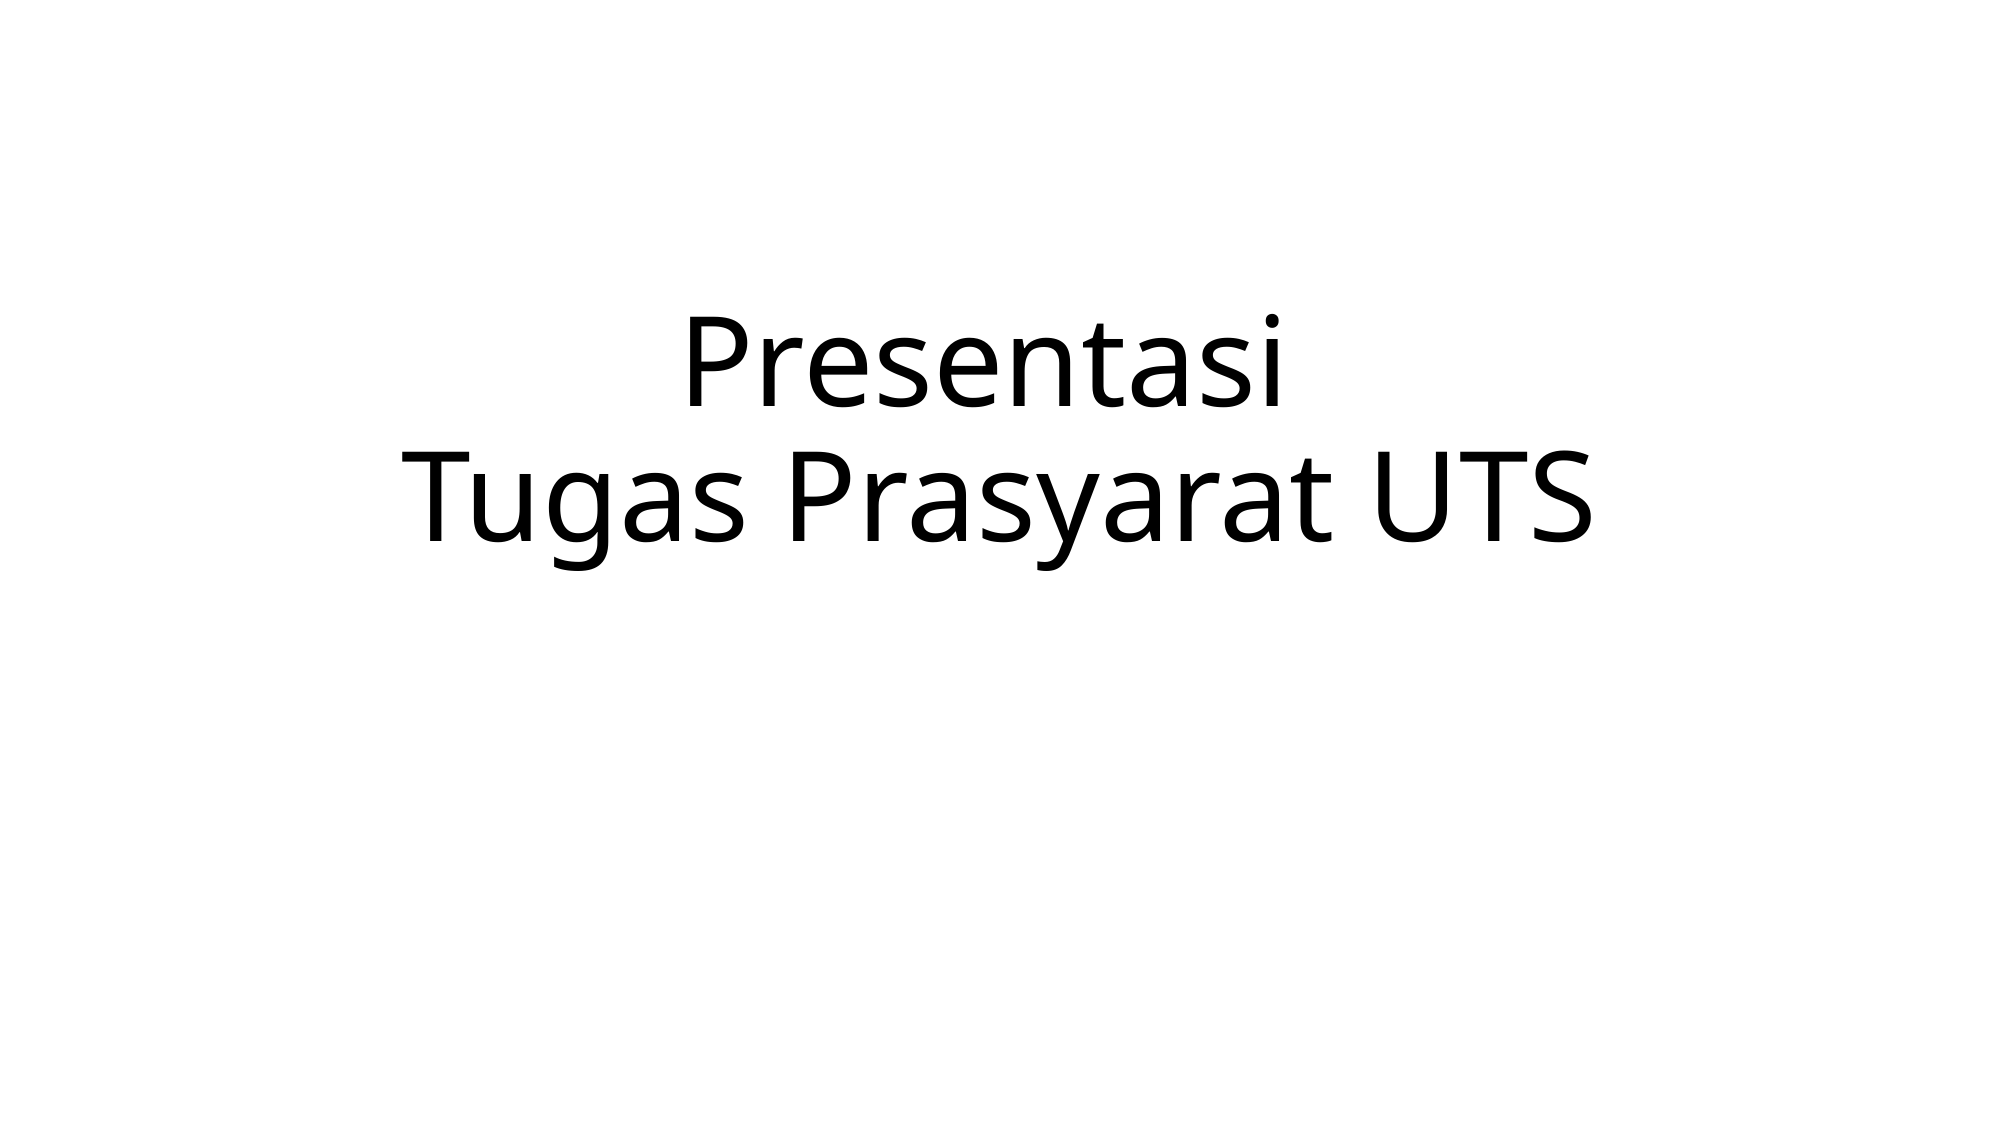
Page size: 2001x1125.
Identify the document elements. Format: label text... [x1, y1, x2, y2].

title Presentasi Tugas Prasyarat UTS [249, 184, 1750, 576]
